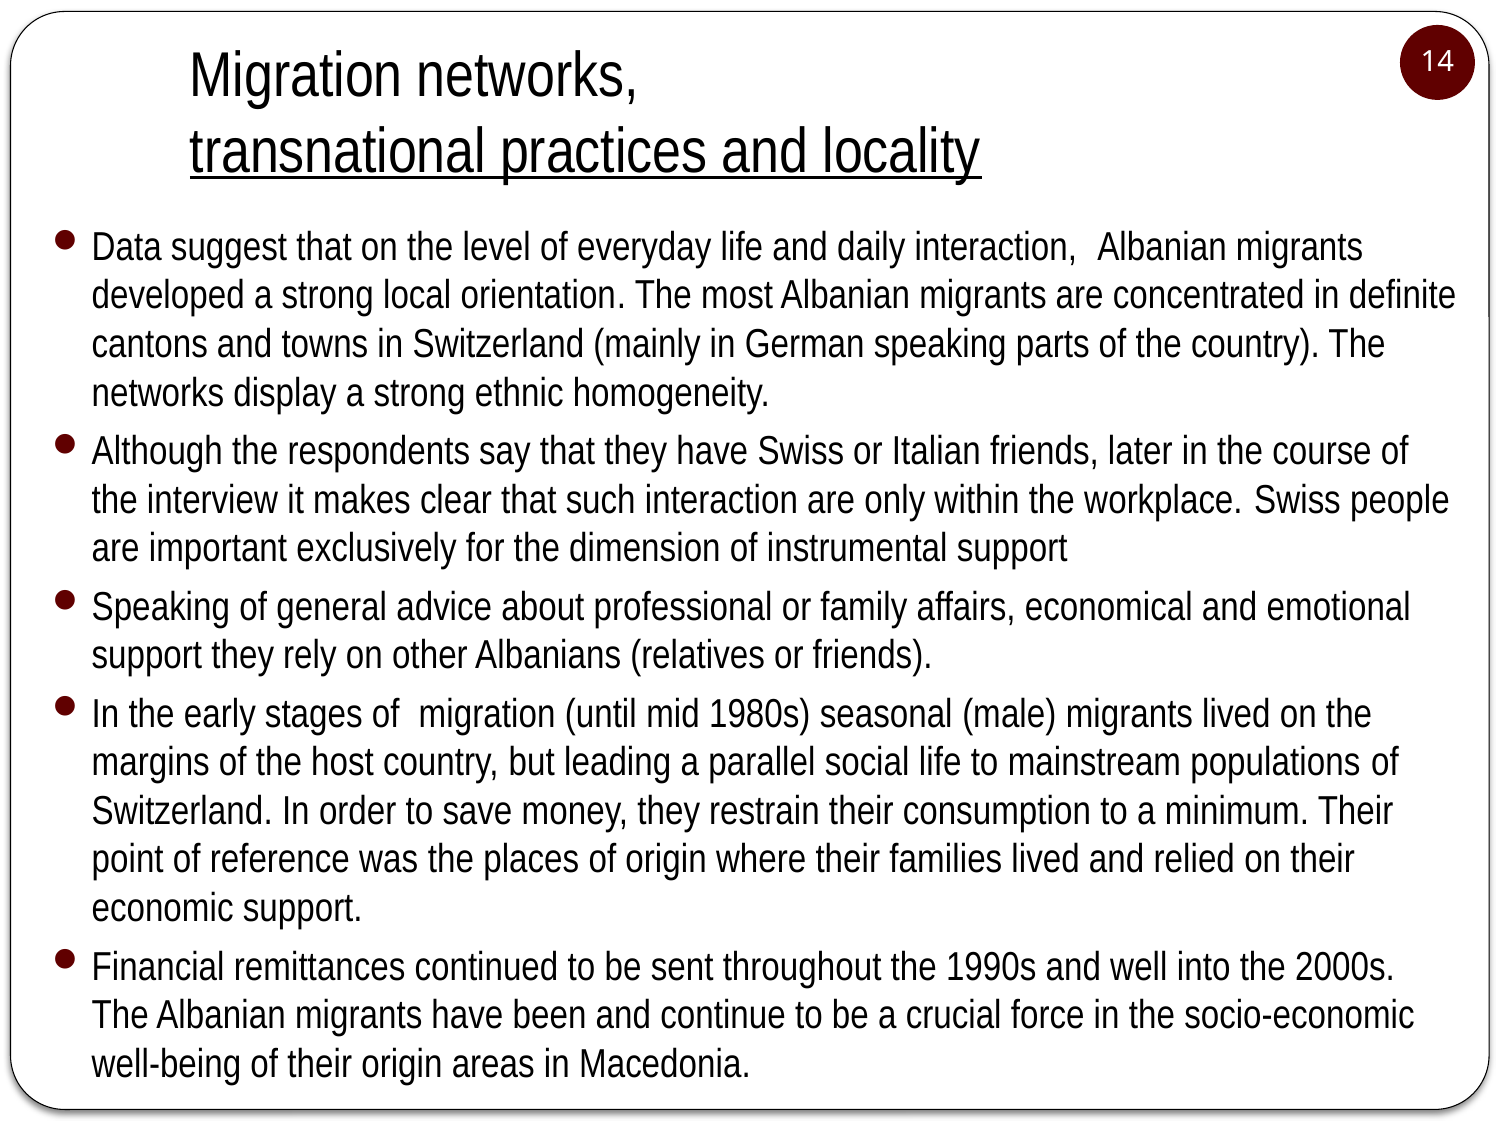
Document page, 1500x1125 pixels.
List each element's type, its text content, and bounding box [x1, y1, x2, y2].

list Data suggest that on the level of everyday life and daily interaction, Albanian migrants developed a strong local orientation. The most Albanian migrants are concentrated in definite cantons and towns in Switzerland (mainly in German speaking parts of the country). The networks display a strong ethnic homogeneity. Although the respondents say that they have Swiss or Italian friends, later in the course of the interview it makes clear that such interaction are only within the workplace. Swiss people are important exclusively for the dimension of instrumental support Speaking of general advice about professional or family affairs, economical and emotional support they rely on other Albanians (relatives or friends). In the early stages of migration (until mid 1980s) seasonal (male) migrants lived on the margins of the host country, but leading a parallel social life to mainstream populations of Switzerland. In order to save money, they restrain their consumption to a minimum. Their point of reference was the places of origin where their families lived and relied on their economic support. Financial remittances continued to be sent throughout the 1990s and well into the 2000s. The Albanian migrants have been and continue to be a crucial force in the socio-economic well-being of their origin areas in Macedonia. [37, 212, 1475, 1100]
title Migration networks, transnational practices and locality [174, 24, 1450, 200]
slide_number 14 [1399, 24, 1475, 100]
